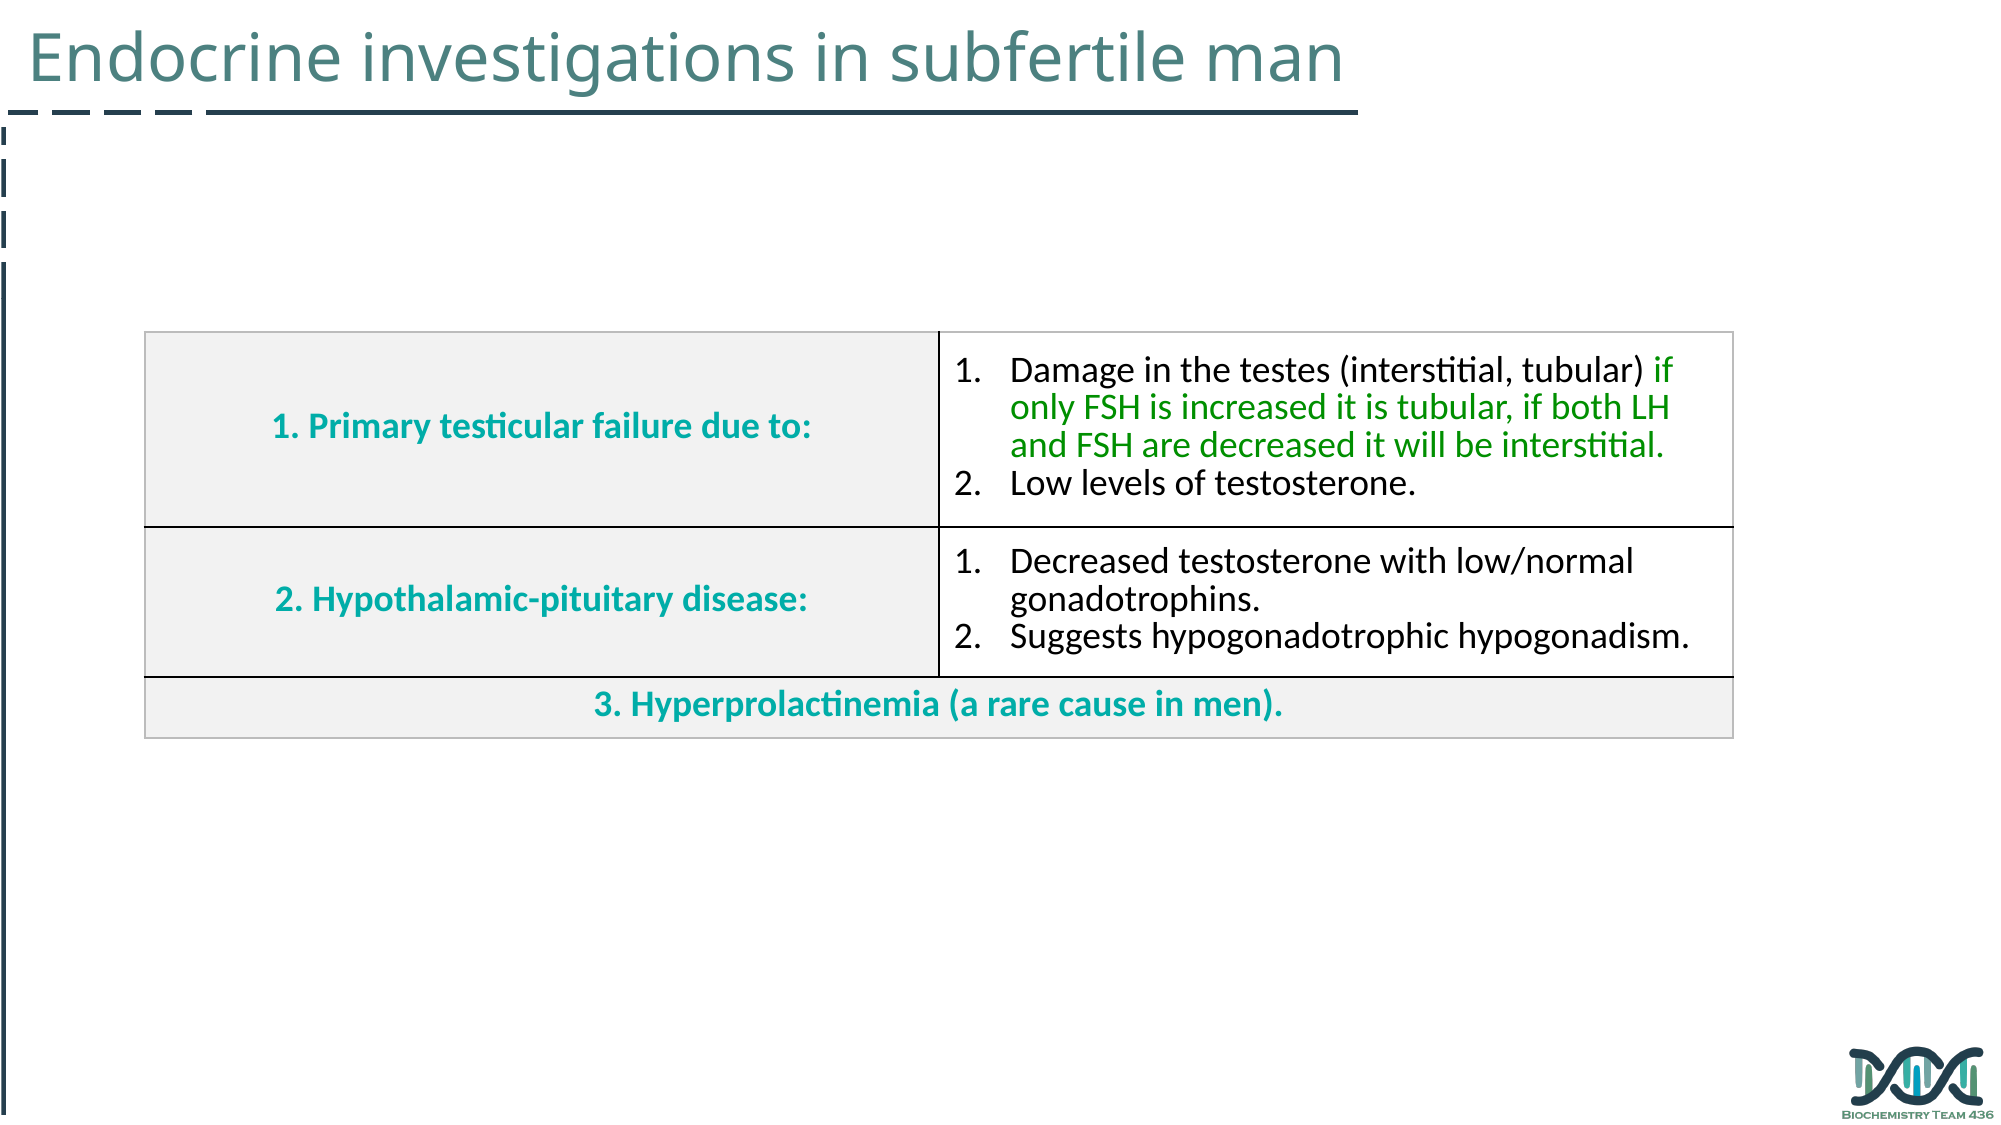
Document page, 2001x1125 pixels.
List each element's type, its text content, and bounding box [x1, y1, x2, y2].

table_cell 2. Hypothalamic-pituitary disease: [146, 528, 938, 676]
text_box Endocrine investigations in subfertile man [13, 7, 1613, 103]
table_header Damage in the testes (interstitial, tubular) if only FSH is increased it is tubular, if both LH and FSH are decreased it will be interstitial. Low levels of testosterone. [940, 333, 1732, 526]
table_cell 3. Hyperprolactinemia (a rare cause in men). [146, 678, 1732, 737]
table_header 1. Primary testicular failure due to: [146, 333, 938, 526]
table_cell Decreased testosterone with low/normal gonadotrophins. Suggests hypogonadotrophic hypogonadism. [940, 528, 1732, 676]
picture [1834, 1046, 2001, 1125]
